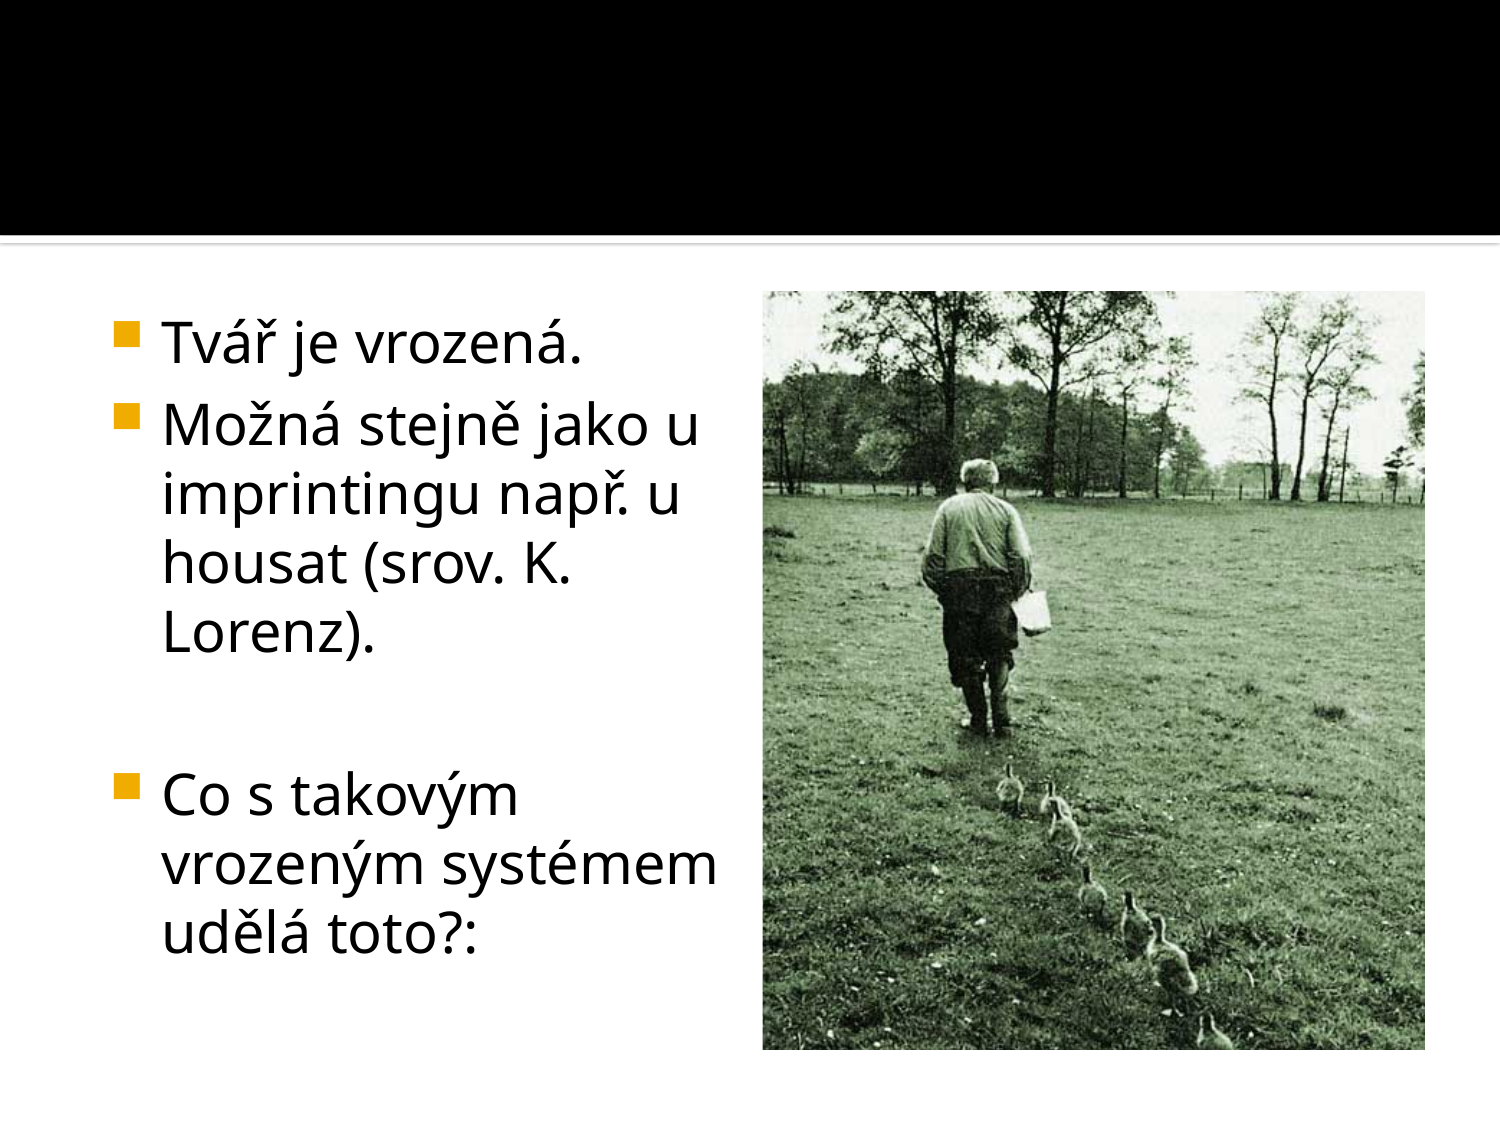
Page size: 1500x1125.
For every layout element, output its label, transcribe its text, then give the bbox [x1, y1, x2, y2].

picture [762, 290, 1425, 1050]
list Tvář je vrozená. Možná stejně jako u imprintingu např. u housat (srov. K. Lorenz). Co s takovým vrozeným systémem udělá toto?: [75, 291, 738, 1050]
